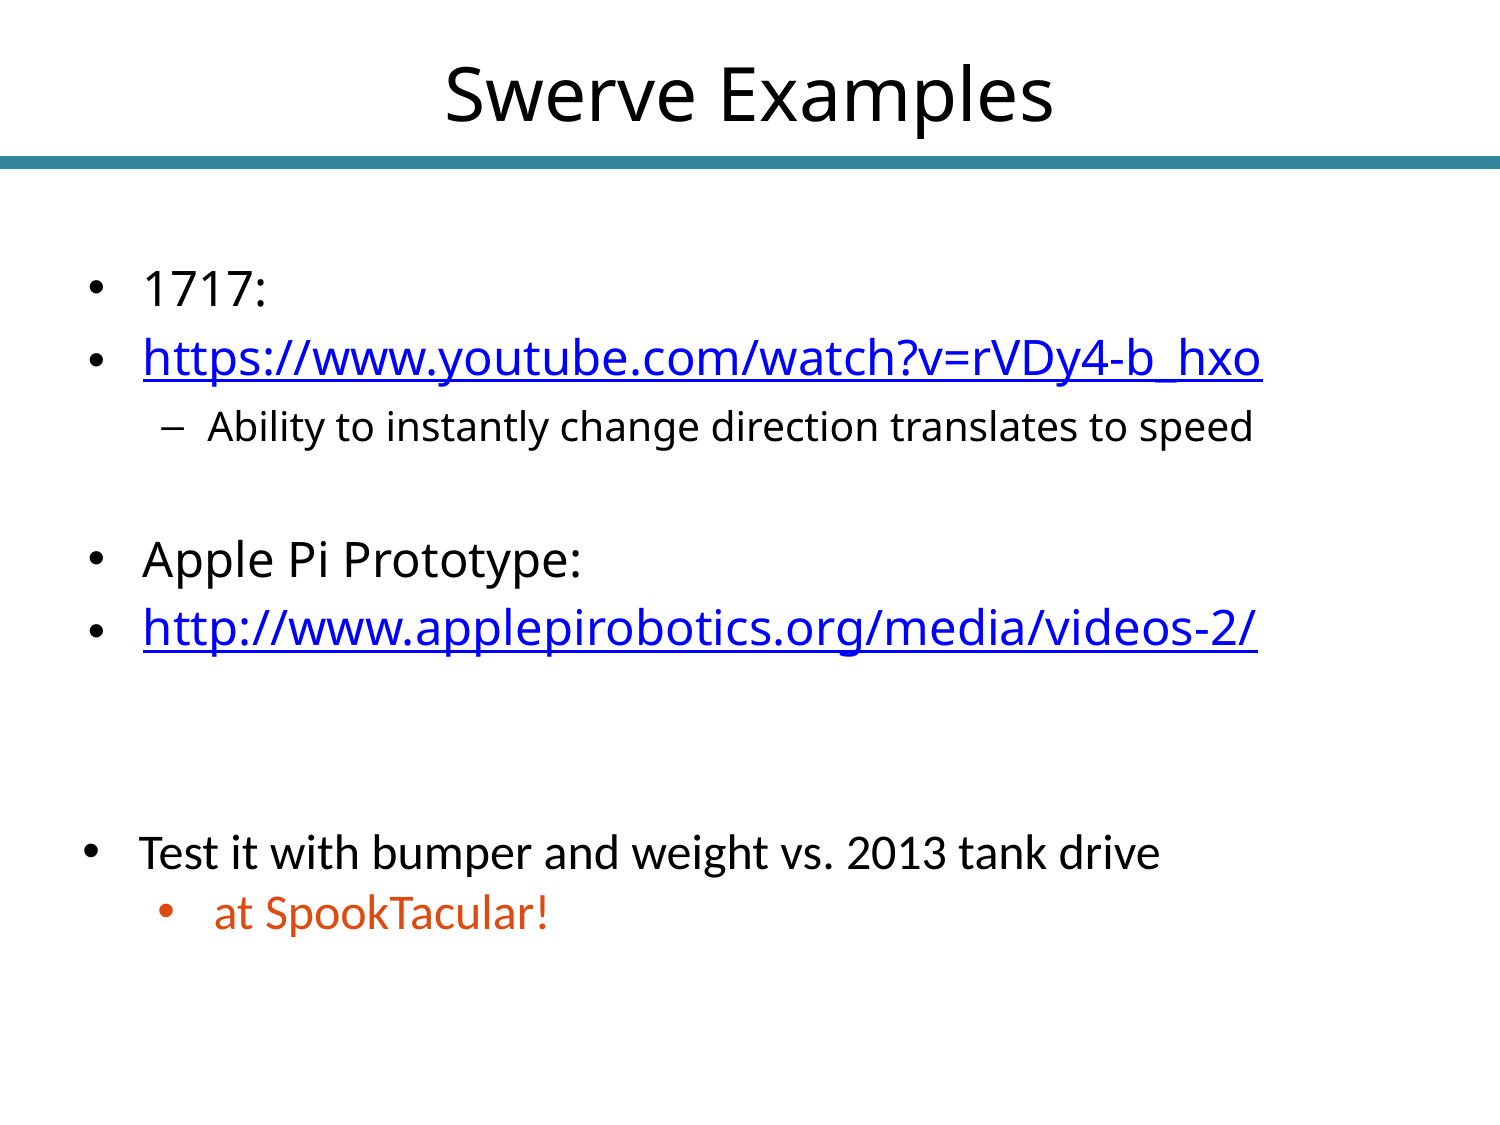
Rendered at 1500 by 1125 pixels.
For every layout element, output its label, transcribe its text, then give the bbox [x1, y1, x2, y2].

title Swerve Examples [75, 45, 1425, 138]
list 1717: https://www.youtube.com/watch?v=rVDy4-b_hxo Ability to instantly change direction translates to speed Apple Pi Prototype: http://www.applepirobotics.org/media/videos-2/ [72, 249, 1423, 675]
text_box Test it with bumper and weight vs. 2013 tank drive at SpookTacular! [67, 812, 1188, 948]
